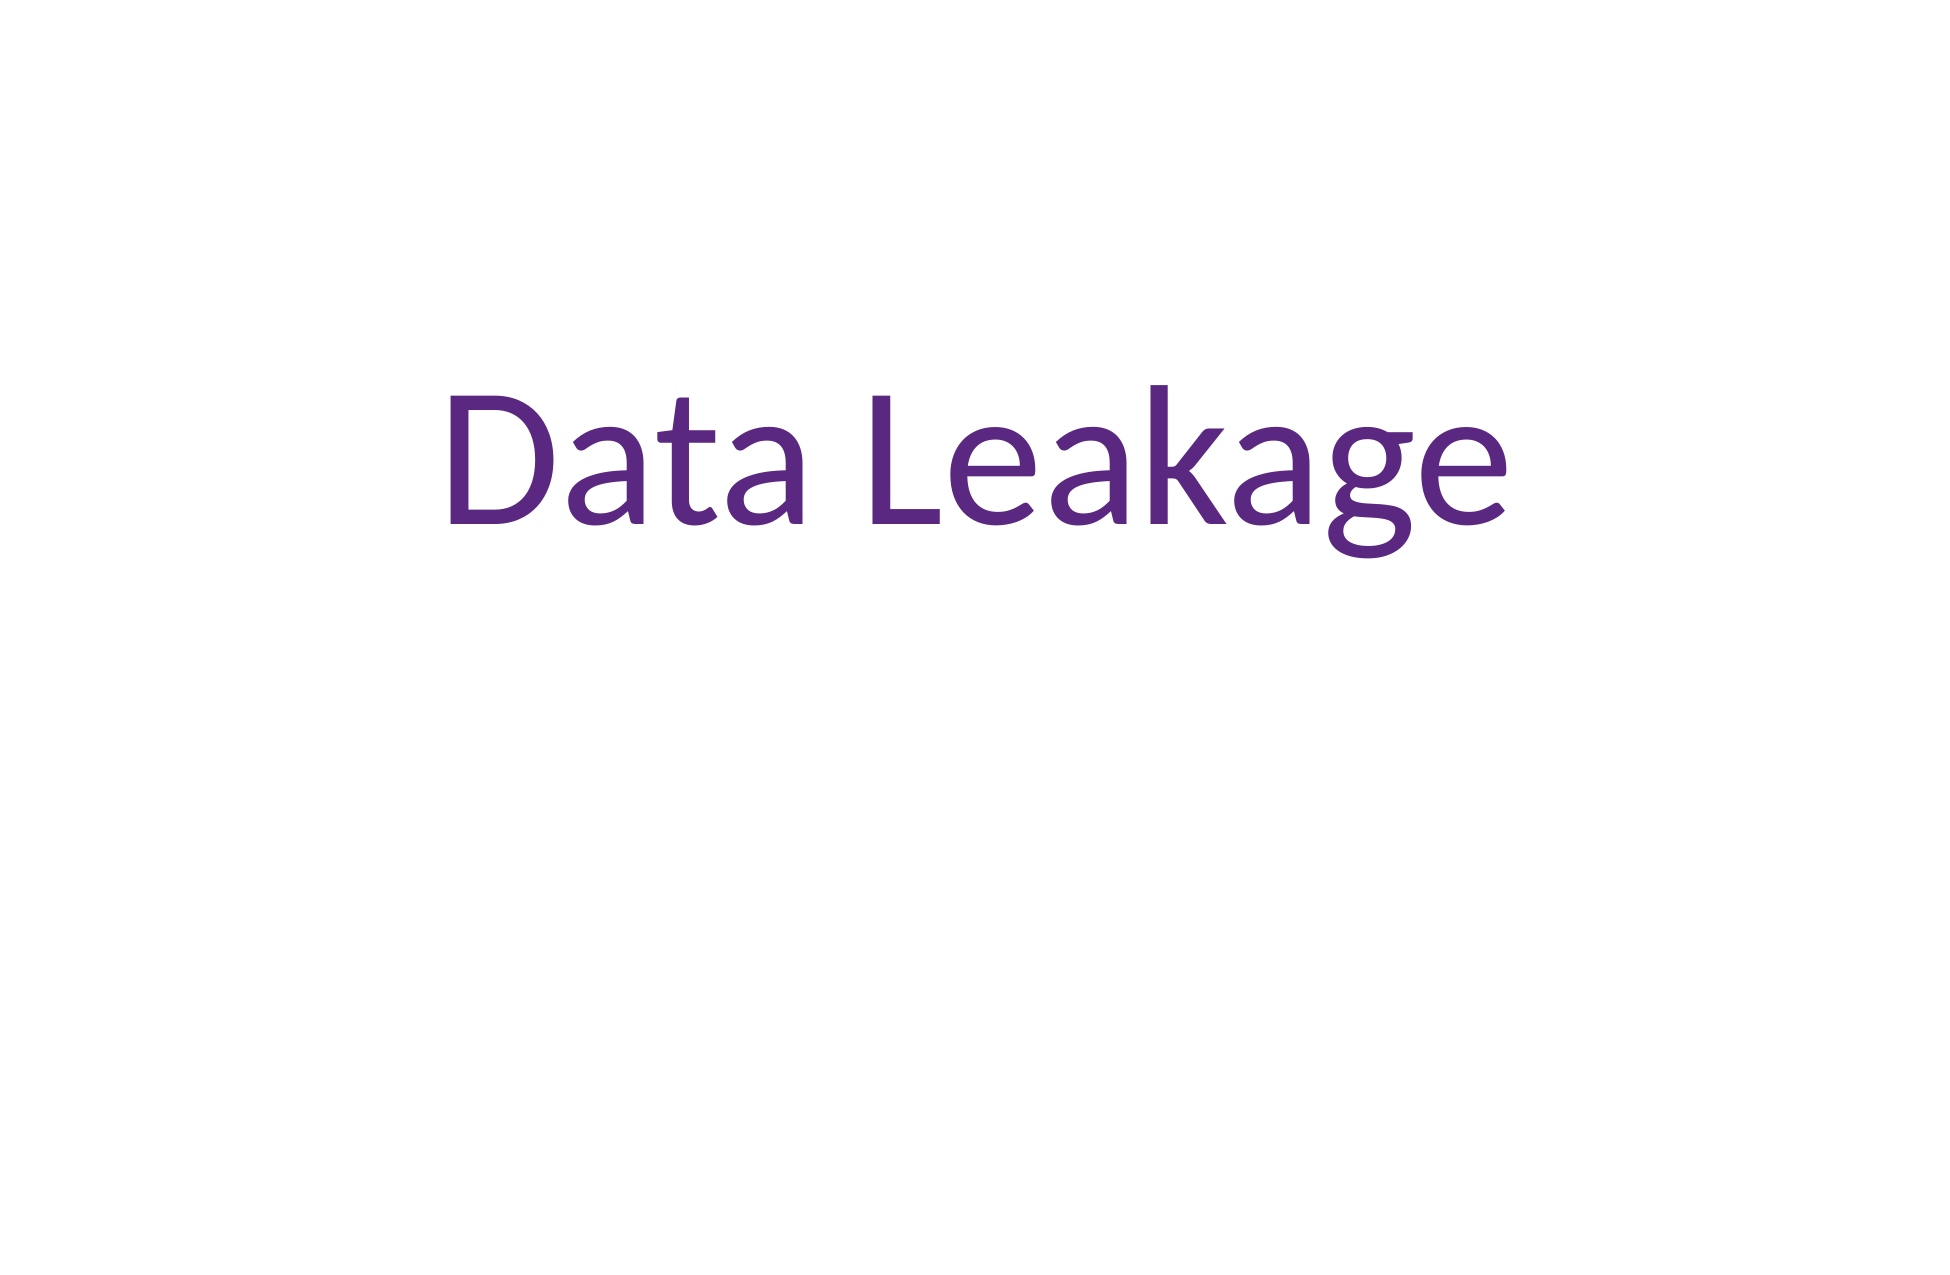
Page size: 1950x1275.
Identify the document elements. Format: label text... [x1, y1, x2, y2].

text_box Data Leakage [422, 317, 1530, 573]
